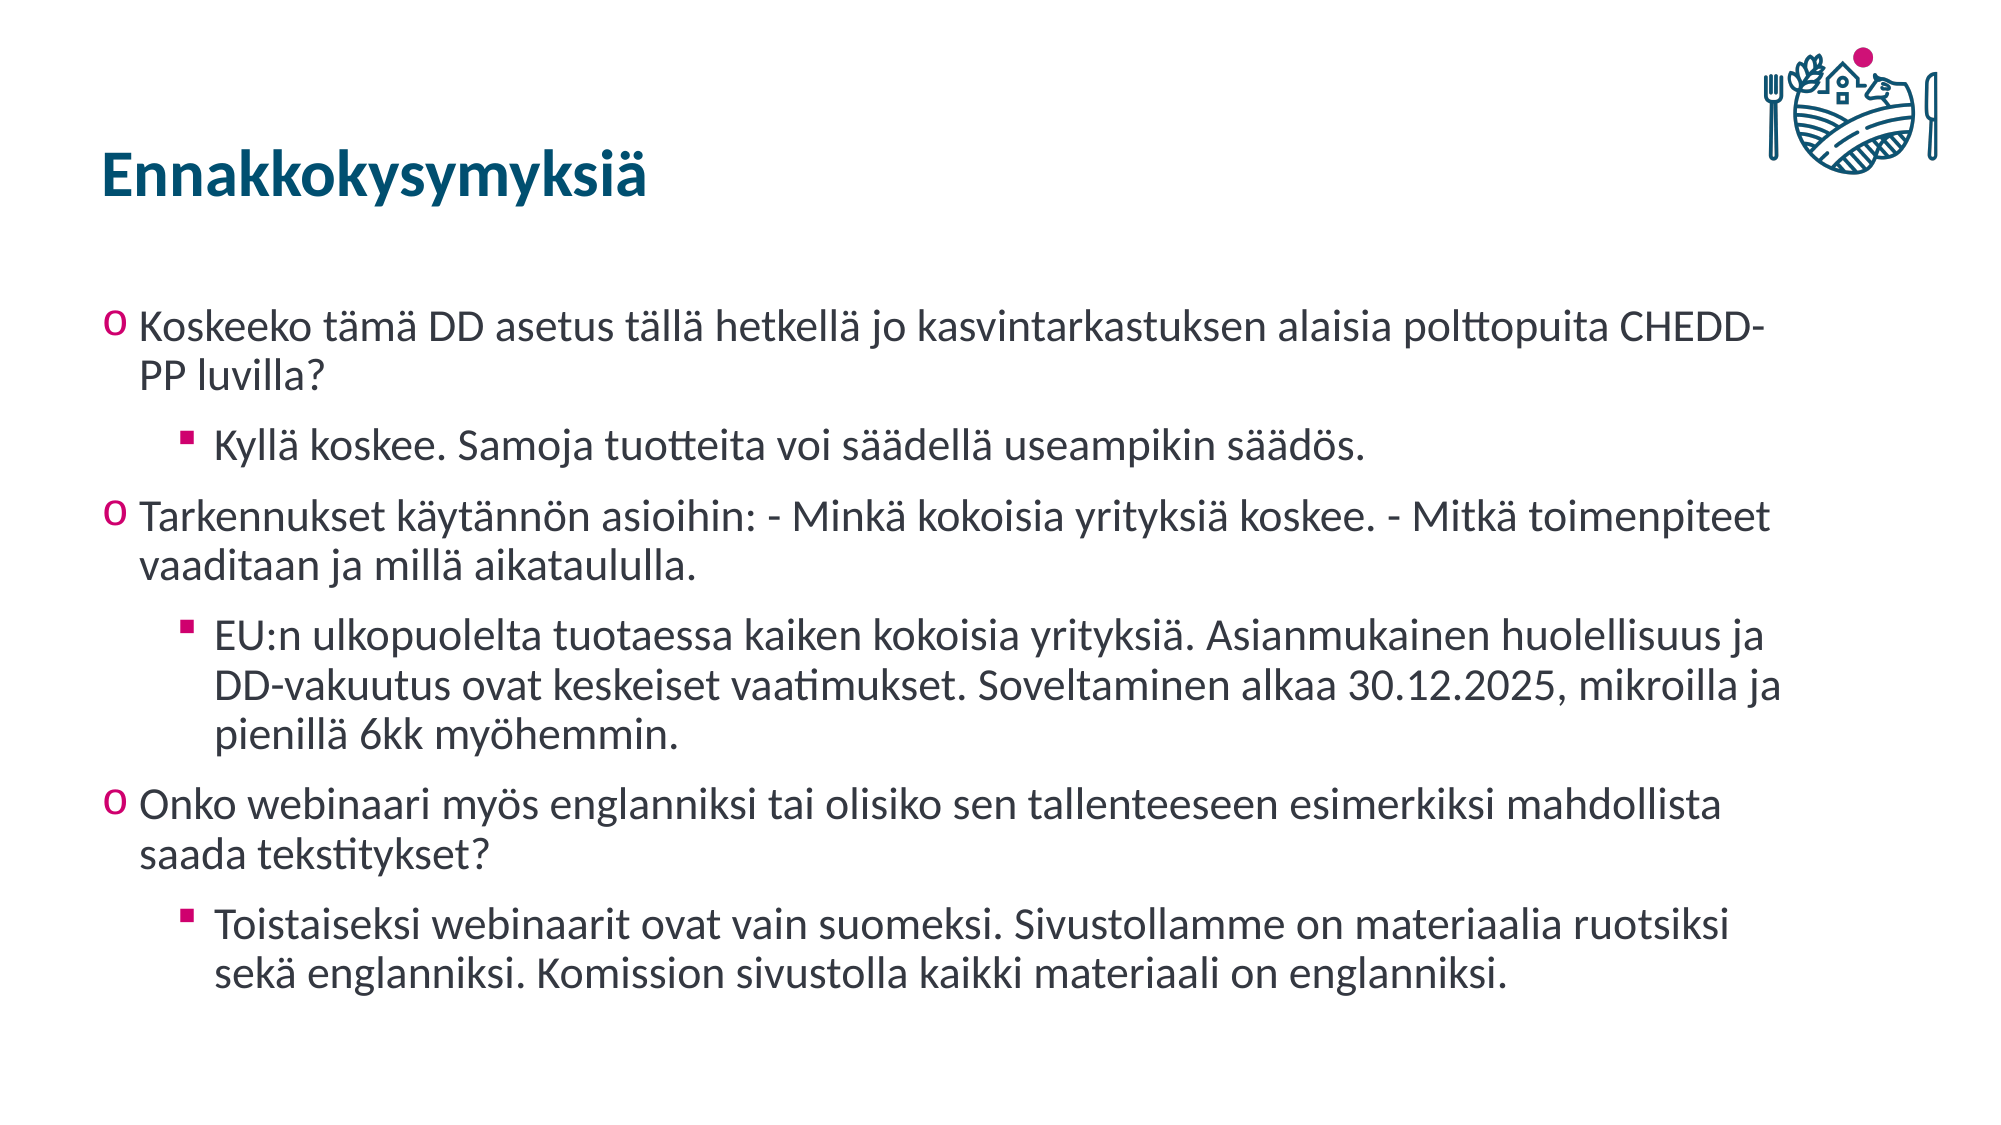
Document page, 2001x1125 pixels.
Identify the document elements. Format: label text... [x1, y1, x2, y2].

picture [1758, 32, 1945, 182]
text_box Koskeeko tämä DD asetus tällä hetkellä jo kasvintarkastuksen alaisia polttopuita CHEDD-PP luvilla? Kyllä koskee. Samoja tuotteita voi säädellä useampikin säädös. Tarkennukset käytännön asioihin: - Minkä kokoisia yrityksiä koskee. - Mitkä toimenpiteet vaaditaan ja millä aikataululla. EU:n ulkopuolelta tuotaessa kaiken kokoisia yrityksiä. Asianmukainen huolellisuus ja DD-vakuutus ovat keskeiset vaatimukset. Soveltaminen alkaa 30.12.2025, mikroilla ja pienillä 6kk myöhemmin. Onko webinaari myös englanniksi tai olisiko sen tallenteeseen esimerkiksi mahdollista saada tekstitykset? Toistaiseksi webinaarit ovat vain suomeksi. Sivustollamme on materiaalia ruotsiksi sekä englanniksi. Komission sivustolla kaikki materiaali on englanniksi. [86, 208, 1821, 1061]
title Ennakkokysymyksiä [86, 59, 1688, 278]
